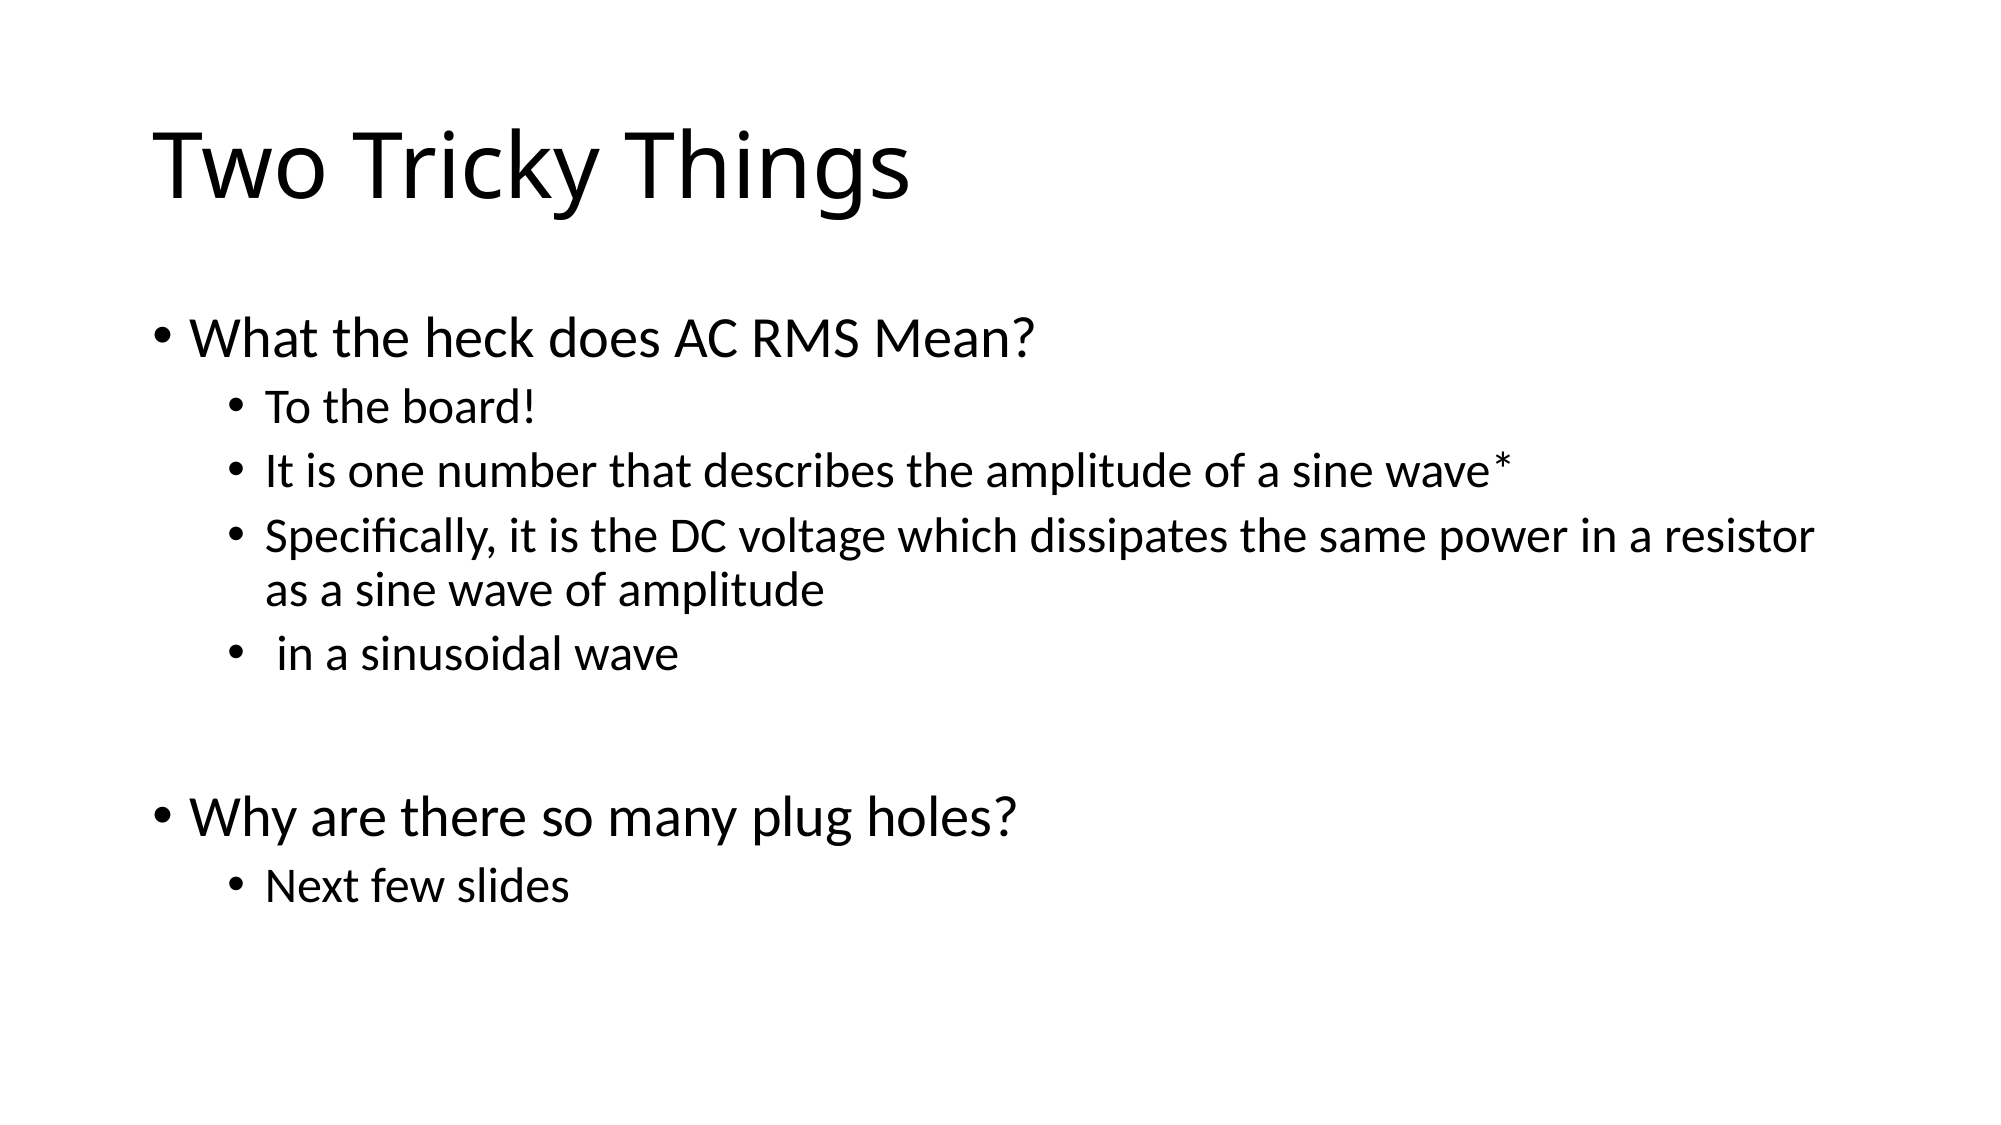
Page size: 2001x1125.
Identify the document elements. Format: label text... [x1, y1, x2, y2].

title Two Tricky Things [137, 59, 1863, 278]
